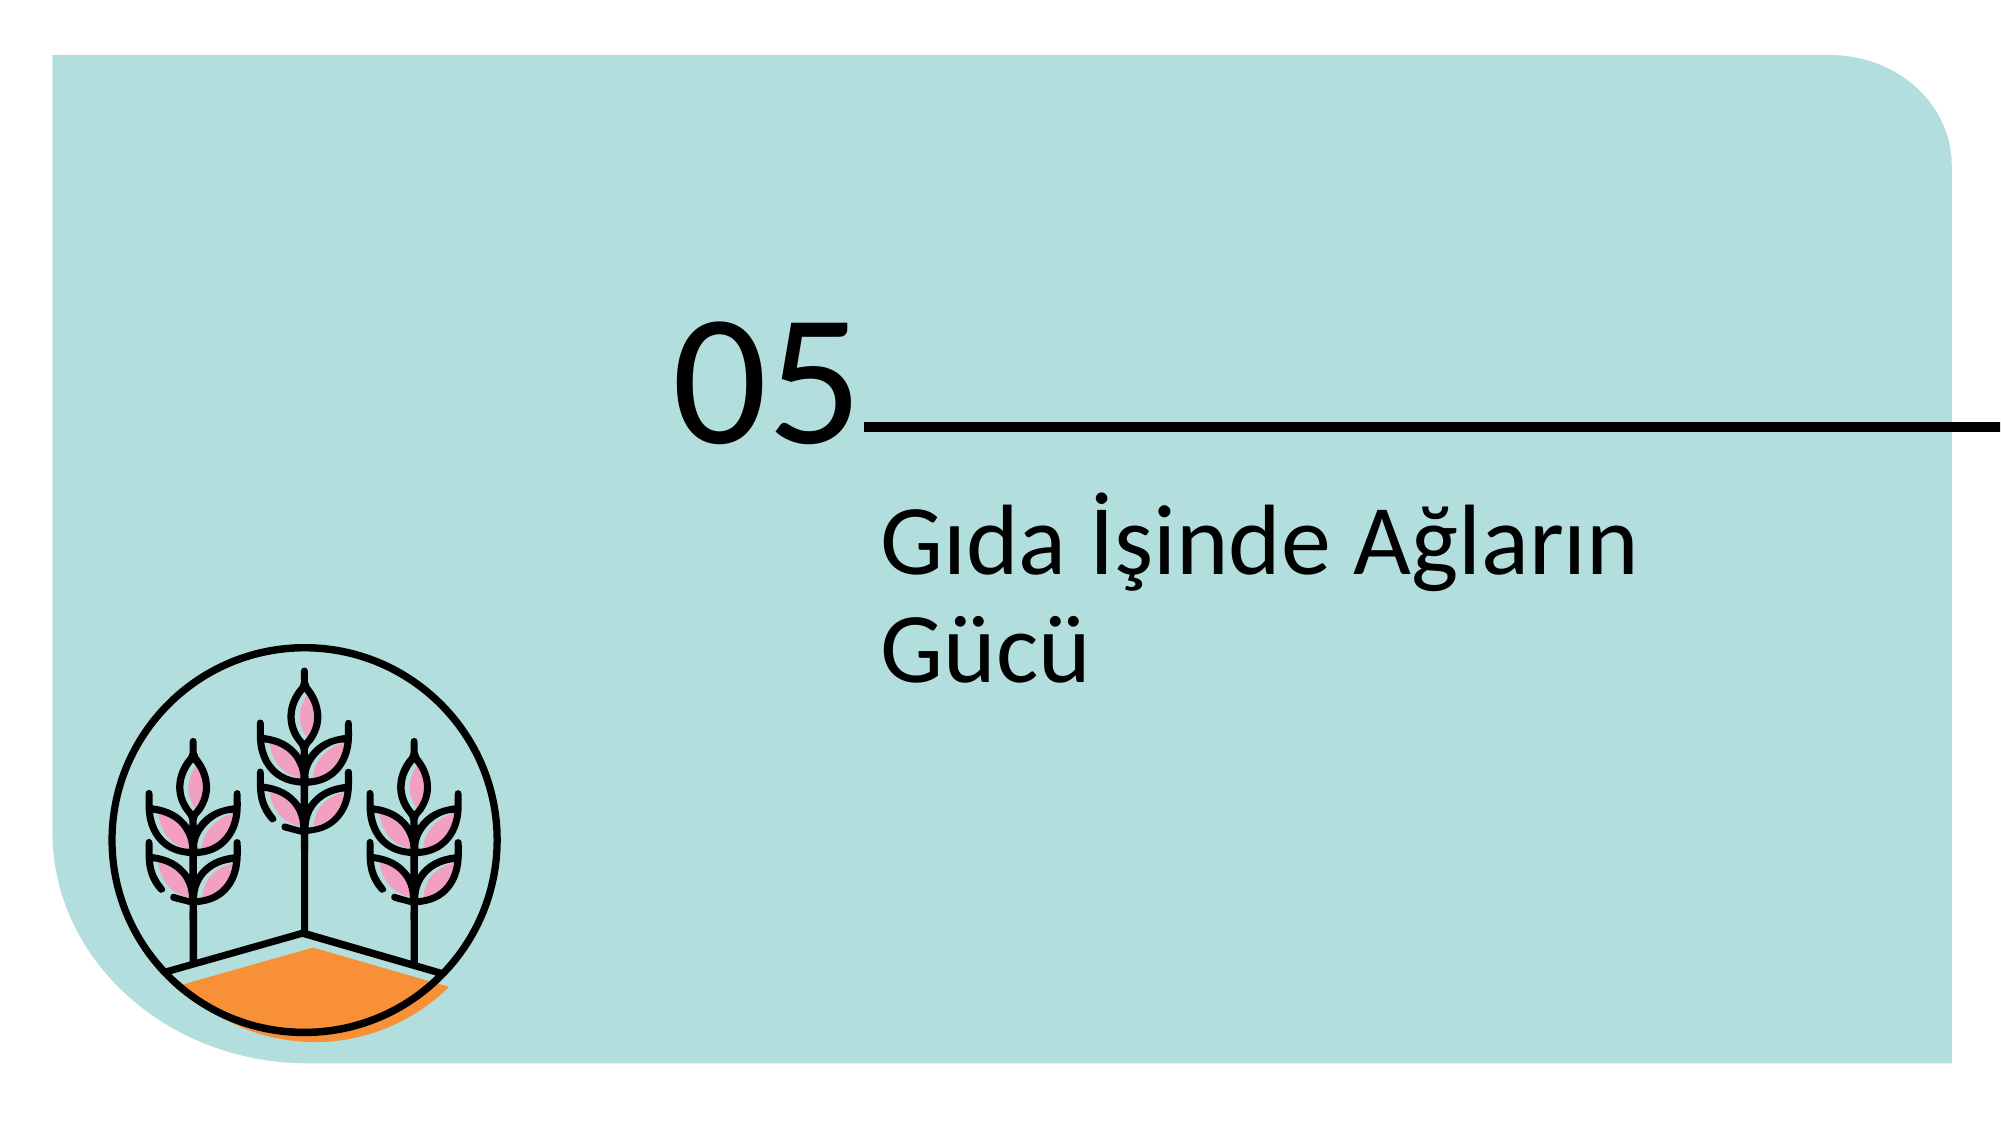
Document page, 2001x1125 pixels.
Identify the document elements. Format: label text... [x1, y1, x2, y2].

list Gıda İşinde Ağların Gücü [865, 480, 1852, 984]
list 05 [658, 274, 998, 370]
